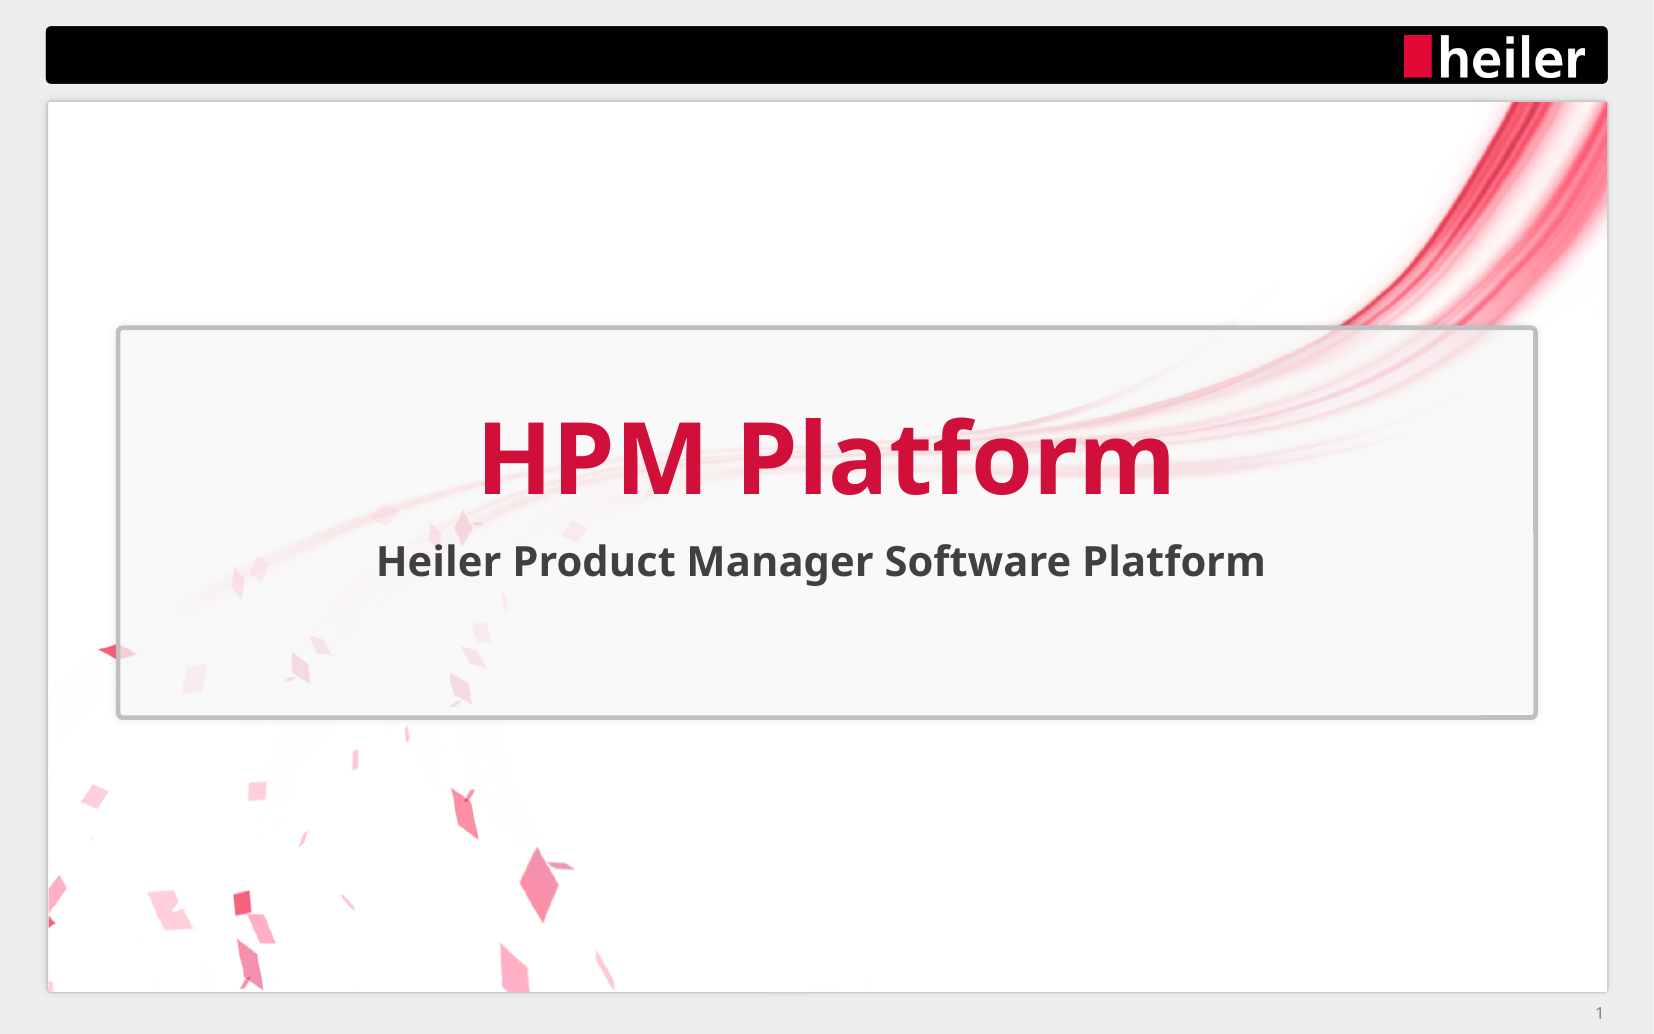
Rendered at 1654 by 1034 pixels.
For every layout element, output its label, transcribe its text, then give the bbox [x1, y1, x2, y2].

subtitle Heiler Product Manager Software Platform [128, 506, 1525, 594]
picture [1404, 35, 1585, 78]
title HPM Platform [128, 389, 1525, 506]
picture [48, 102, 1608, 992]
